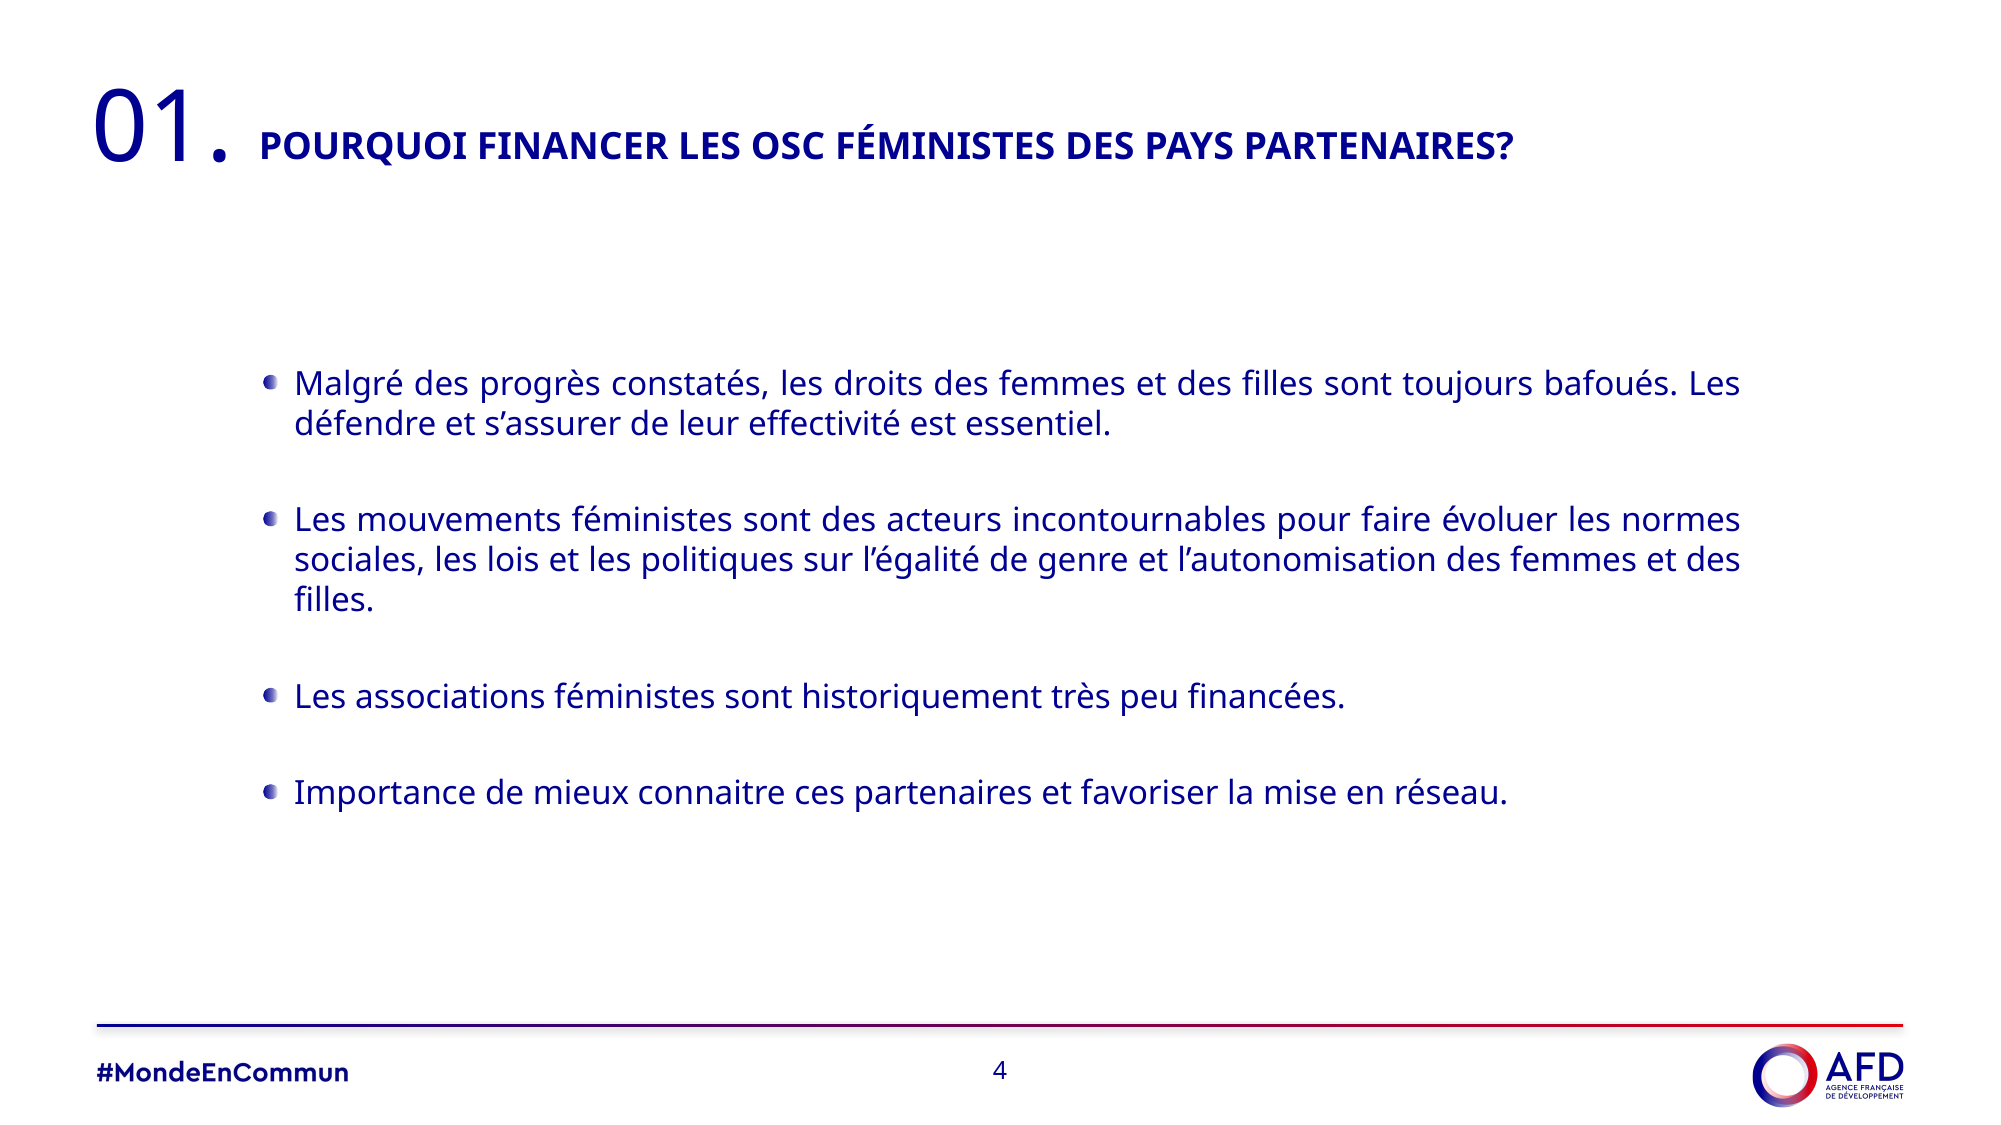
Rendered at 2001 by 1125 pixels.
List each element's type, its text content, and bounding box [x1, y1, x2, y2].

list 01. [76, 53, 284, 202]
picture [75, 1041, 371, 1105]
slide_number 4 [955, 1045, 1045, 1099]
picture [258, 370, 283, 394]
picture [1723, 1032, 1933, 1113]
picture [258, 683, 283, 707]
picture [258, 779, 283, 804]
list Malgré des progrès constatés, les droits des femmes et des filles sont toujours bafoués. Les défendre et s’assurer de leur effectivité est essentiel. Les mouvements féministes sont des acteurs incontournables pour faire évoluer les normes sociales, les lois et les politiques sur l’égalité de genre et l’autonomisation des femmes et des filles. Les associations féministes sont historiquement très peu financées. Importance de mieux connaitre ces partenaires et favoriser la mise en réseau. [243, 354, 1759, 925]
title Pourquoi financer les OSC féministes des pays partenaires? [284, 68, 1904, 175]
picture [258, 506, 283, 531]
